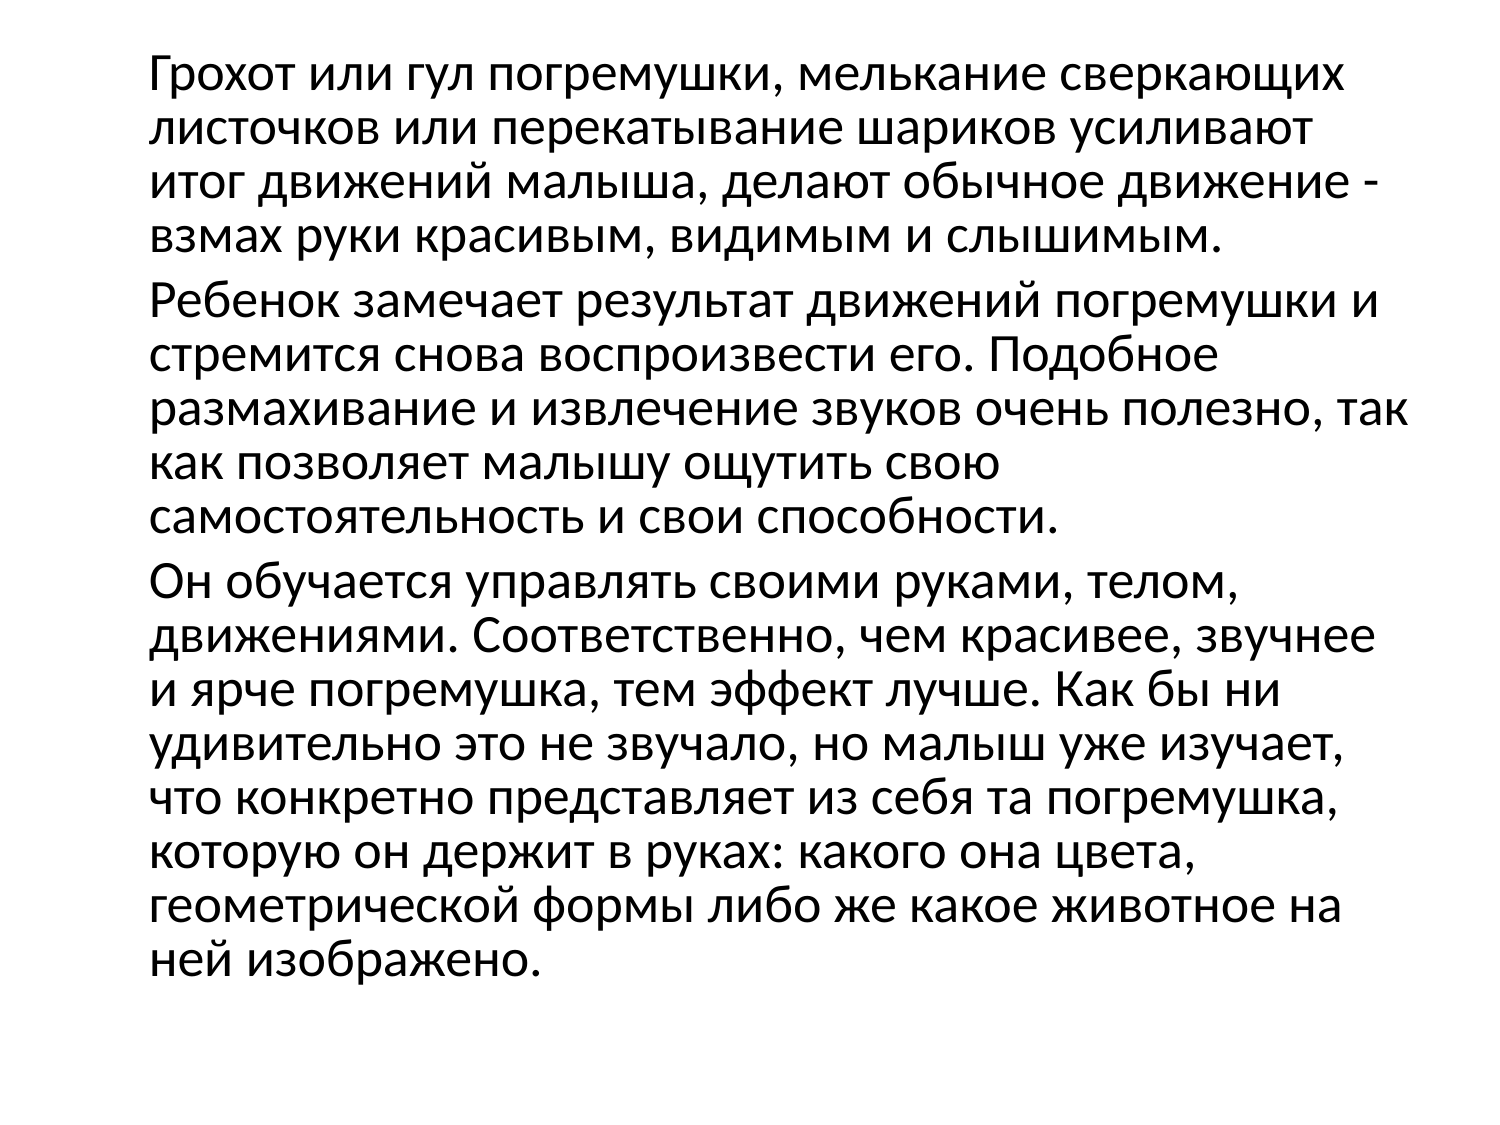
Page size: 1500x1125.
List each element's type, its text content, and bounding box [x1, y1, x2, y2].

list Грохот или гул погремушки, мелькание сверкающих листочков или перекатывание шариков усиливают итог движений малыша, делают обычное движение - взмах руки красивым, видимым и слышимым. Ребенок замечает результат движений погремушки и стремится снова воспроизвести его. Подобное размахивание и извлечение звуков очень полезно, так как позволяет малышу ощутить свою самостоятельность и свои способности. Он обучается управлять своими руками, телом, движениями. Соответственно, чем красивее, звучнее и ярче погремушка, тем эффект лучше. Как бы ни удивительно это не звучало, но малыш уже изучает, что конкретно представляет из себя та погремушка, которую он держит в руках: какого она цвета, геометрической формы либо же какое животное на ней изображено. [75, 42, 1425, 1005]
